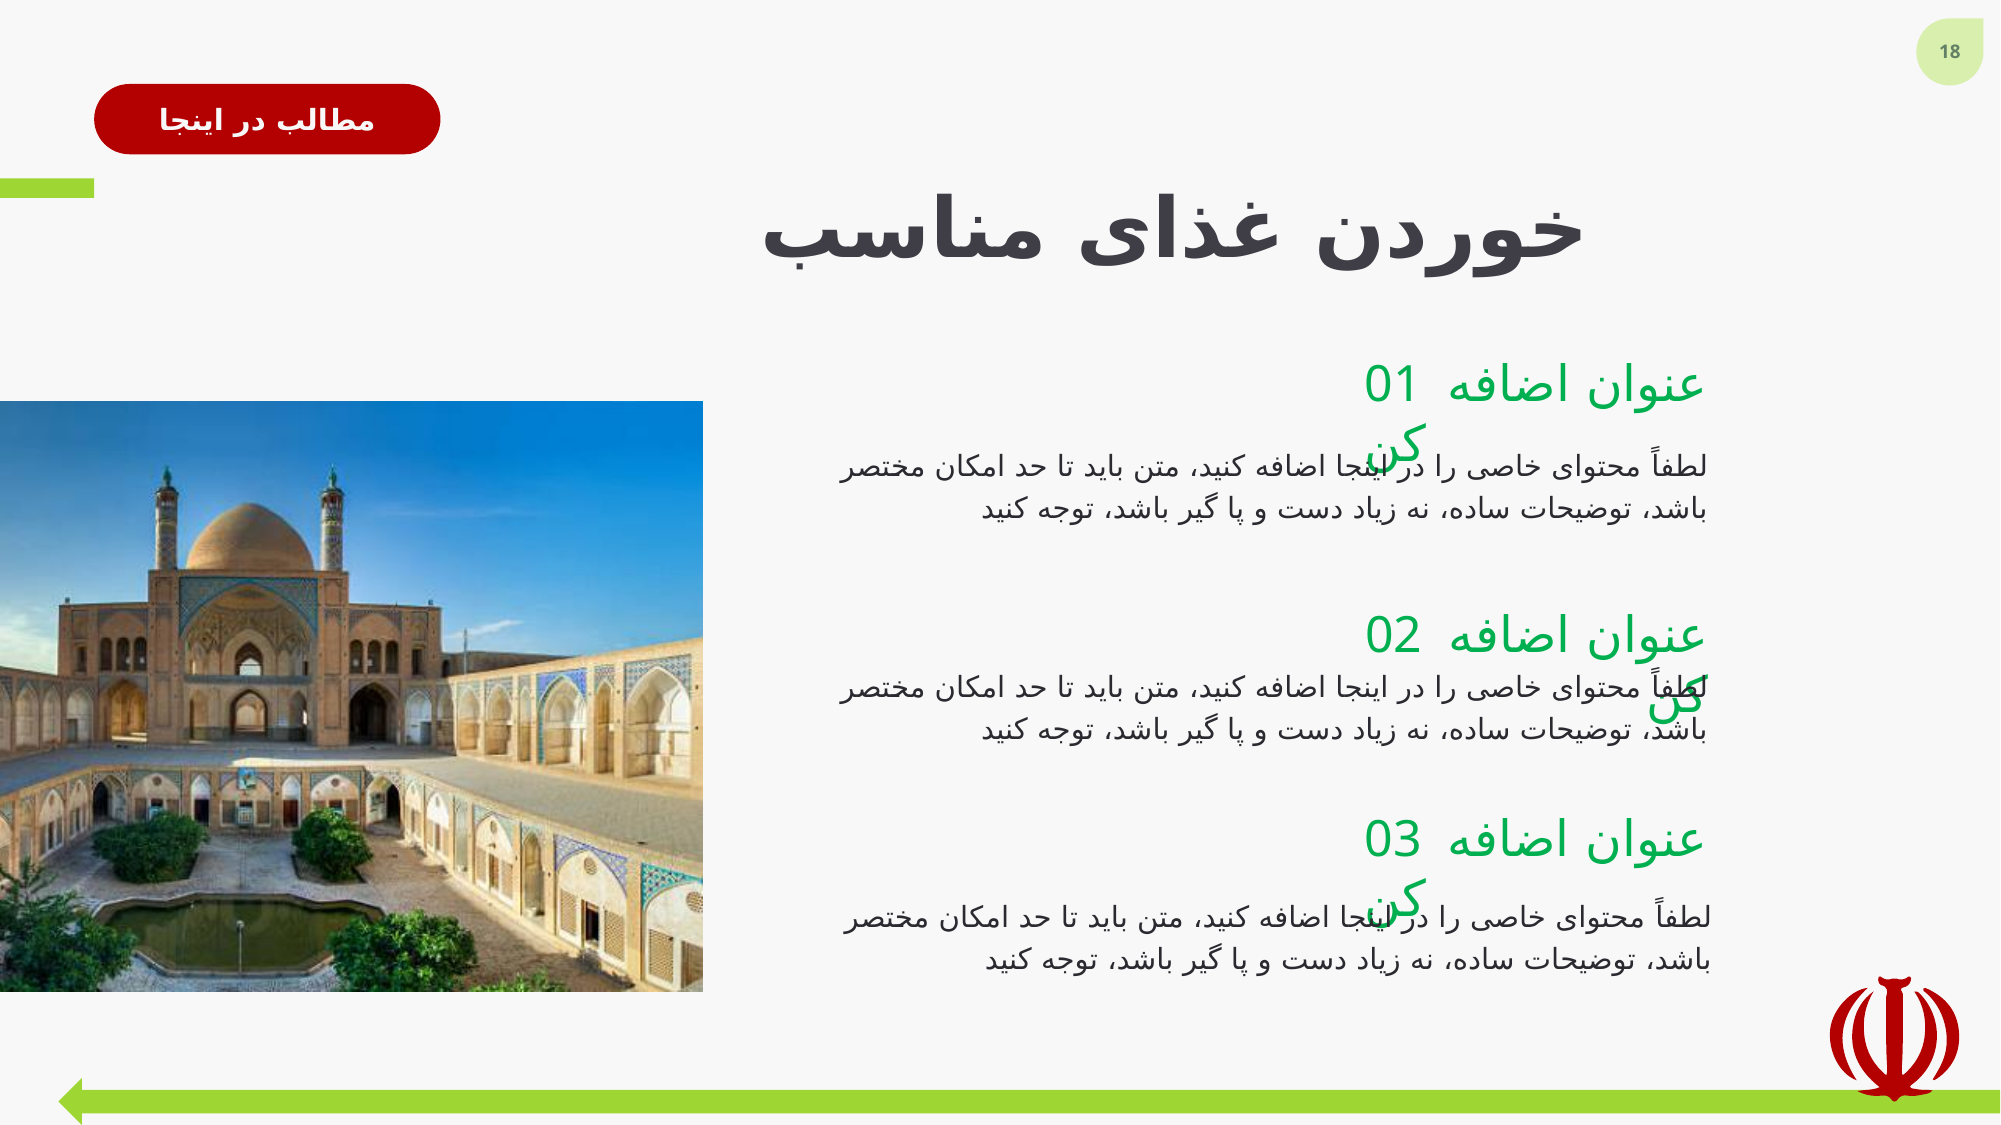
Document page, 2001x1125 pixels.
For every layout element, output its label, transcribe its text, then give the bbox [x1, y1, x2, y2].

picture [0, 401, 703, 992]
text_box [749, 594, 1723, 752]
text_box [749, 343, 1779, 530]
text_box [753, 799, 1779, 982]
text_box خوردن غذای مناسب [118, 178, 1604, 380]
text_box مطالب در اینجا [94, 83, 441, 155]
text_box [0, 177, 95, 199]
